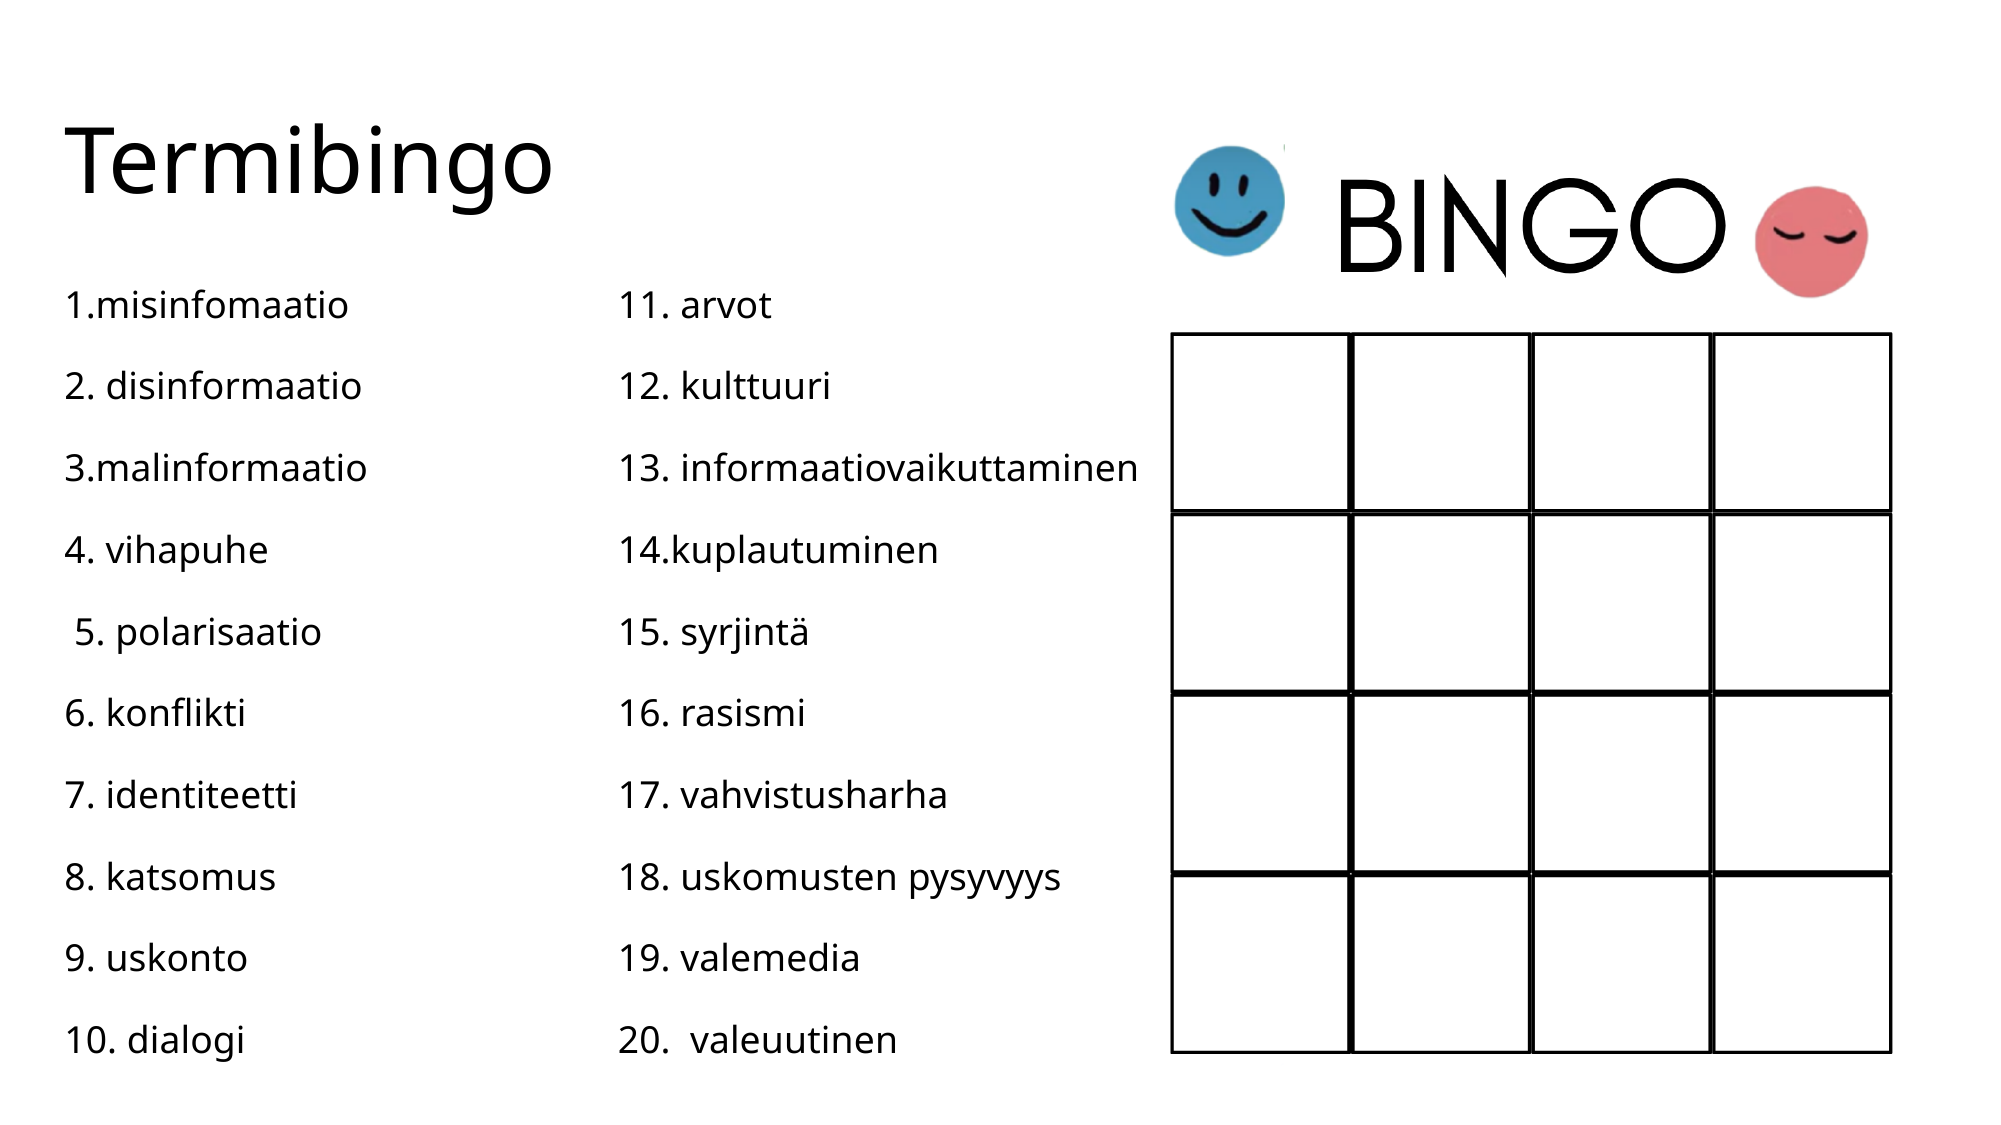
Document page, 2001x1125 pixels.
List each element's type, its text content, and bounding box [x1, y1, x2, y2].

list 1.misinfomaatio 2. disinformaatio 3.malinformaatio 4. vihapuhe 5. polarisaatio 6. konflikti 7. identiteetti 8. katsomus 9. uskonto 10. dialogi 11. arvot 12. kulttuuri 13. informaatiovaikuttaminen 14.kuplautuminen 15. syrjintä 16. rasismi 17. vahvistusharha 18. uskomusten pysyvyys 19. valemedia 20. valeuutinen [49, 250, 1153, 1071]
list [1153, 112, 1913, 1071]
title Termibingo [49, 54, 1775, 250]
